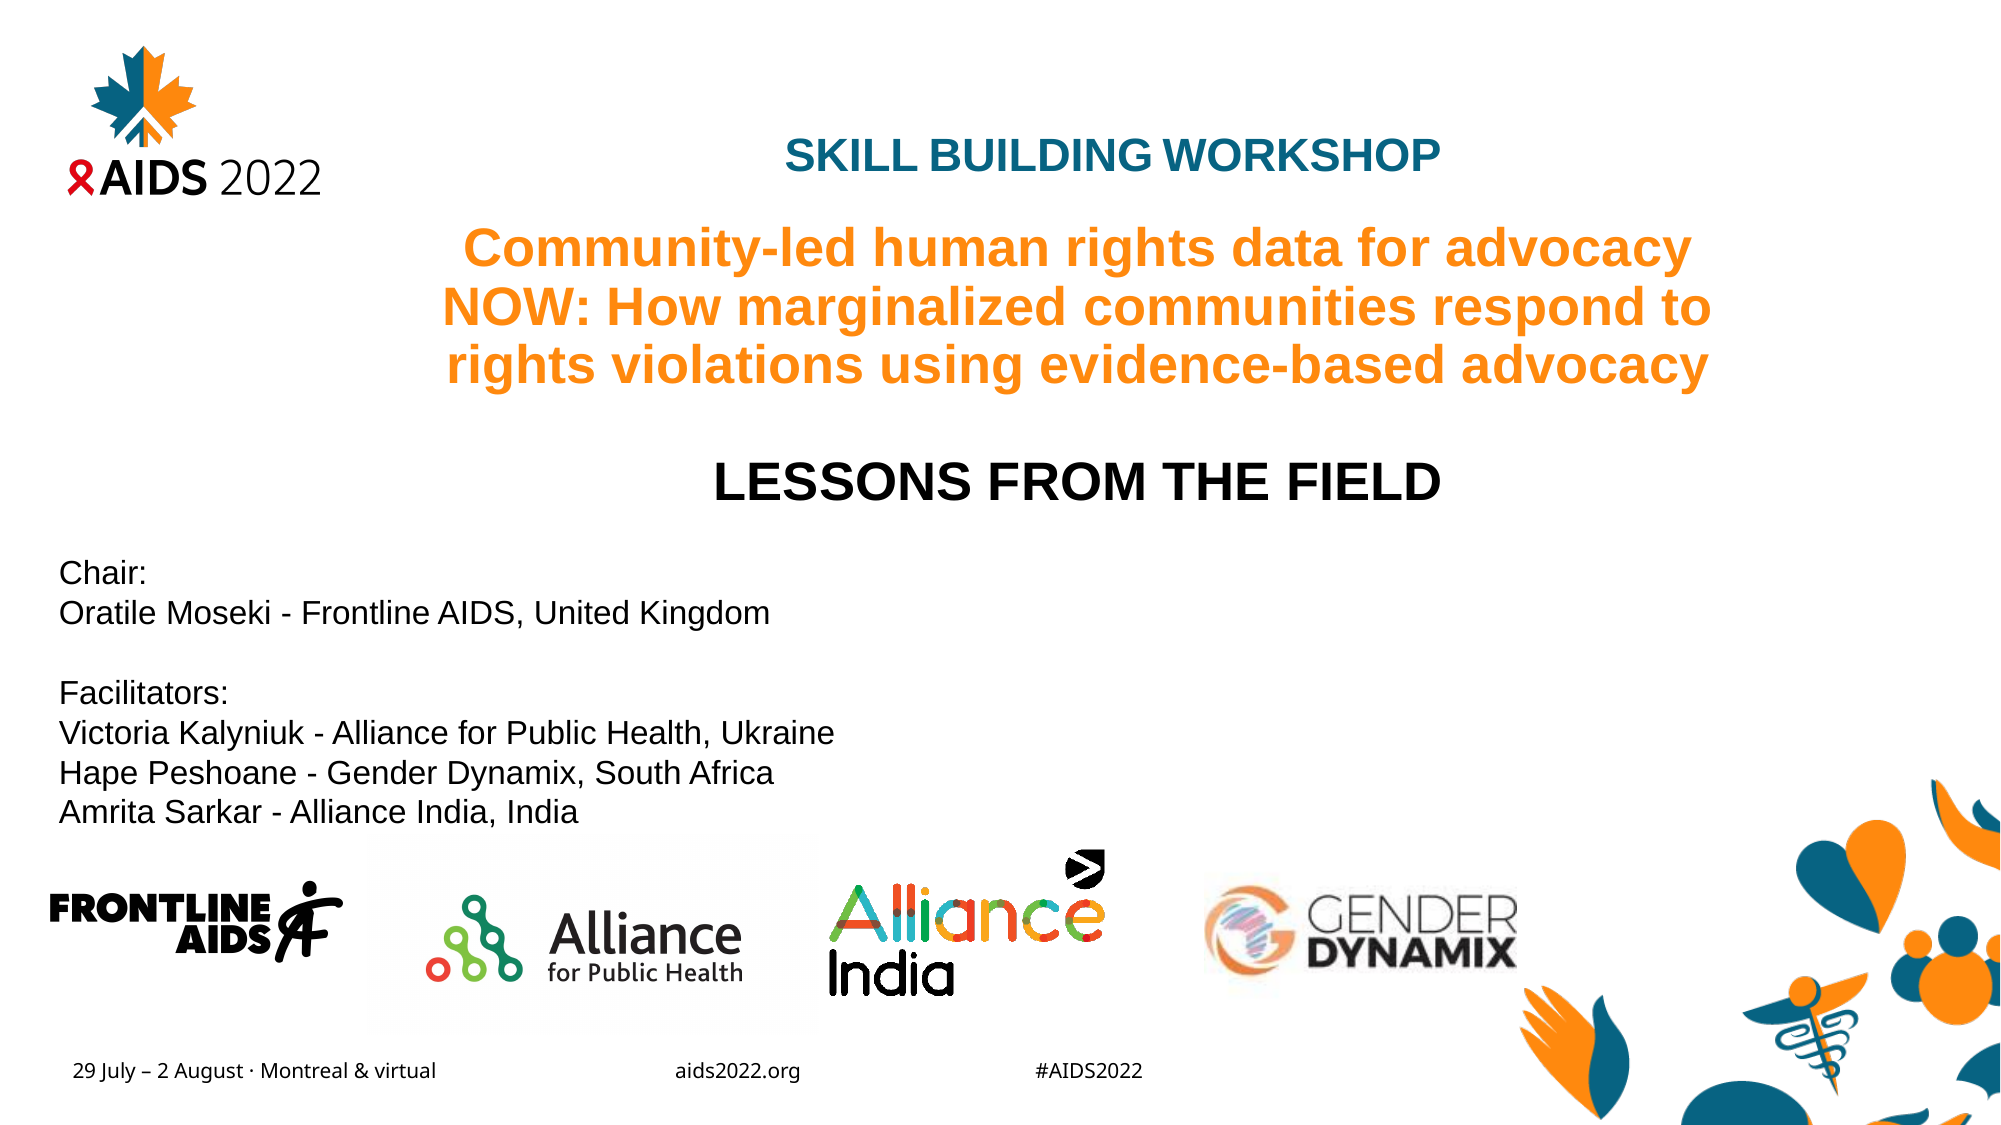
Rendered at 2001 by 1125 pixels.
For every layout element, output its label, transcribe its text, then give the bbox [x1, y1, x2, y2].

title Community-led human rights data for advocacy NOW: How marginalized communities respond to rights violations using evidence-based advocacy LESSONS FROM THE FIELD [390, 219, 1768, 596]
picture [41, 25, 343, 222]
picture [1204, 701, 2001, 1125]
text_box SKILL BUILDING WORKSHOP [487, 117, 1740, 189]
picture [0, 824, 1114, 1035]
text_box Chair: Oratile Moseki - Frontline AIDS, United Kingdom Facilitators: Victoria Kalyniuk - Alliance for Public Health, Ukraine Hape Peshoane - Gender Dynamix, South Africa Amrita Sarkar - Alliance India, India [44, 543, 1077, 838]
